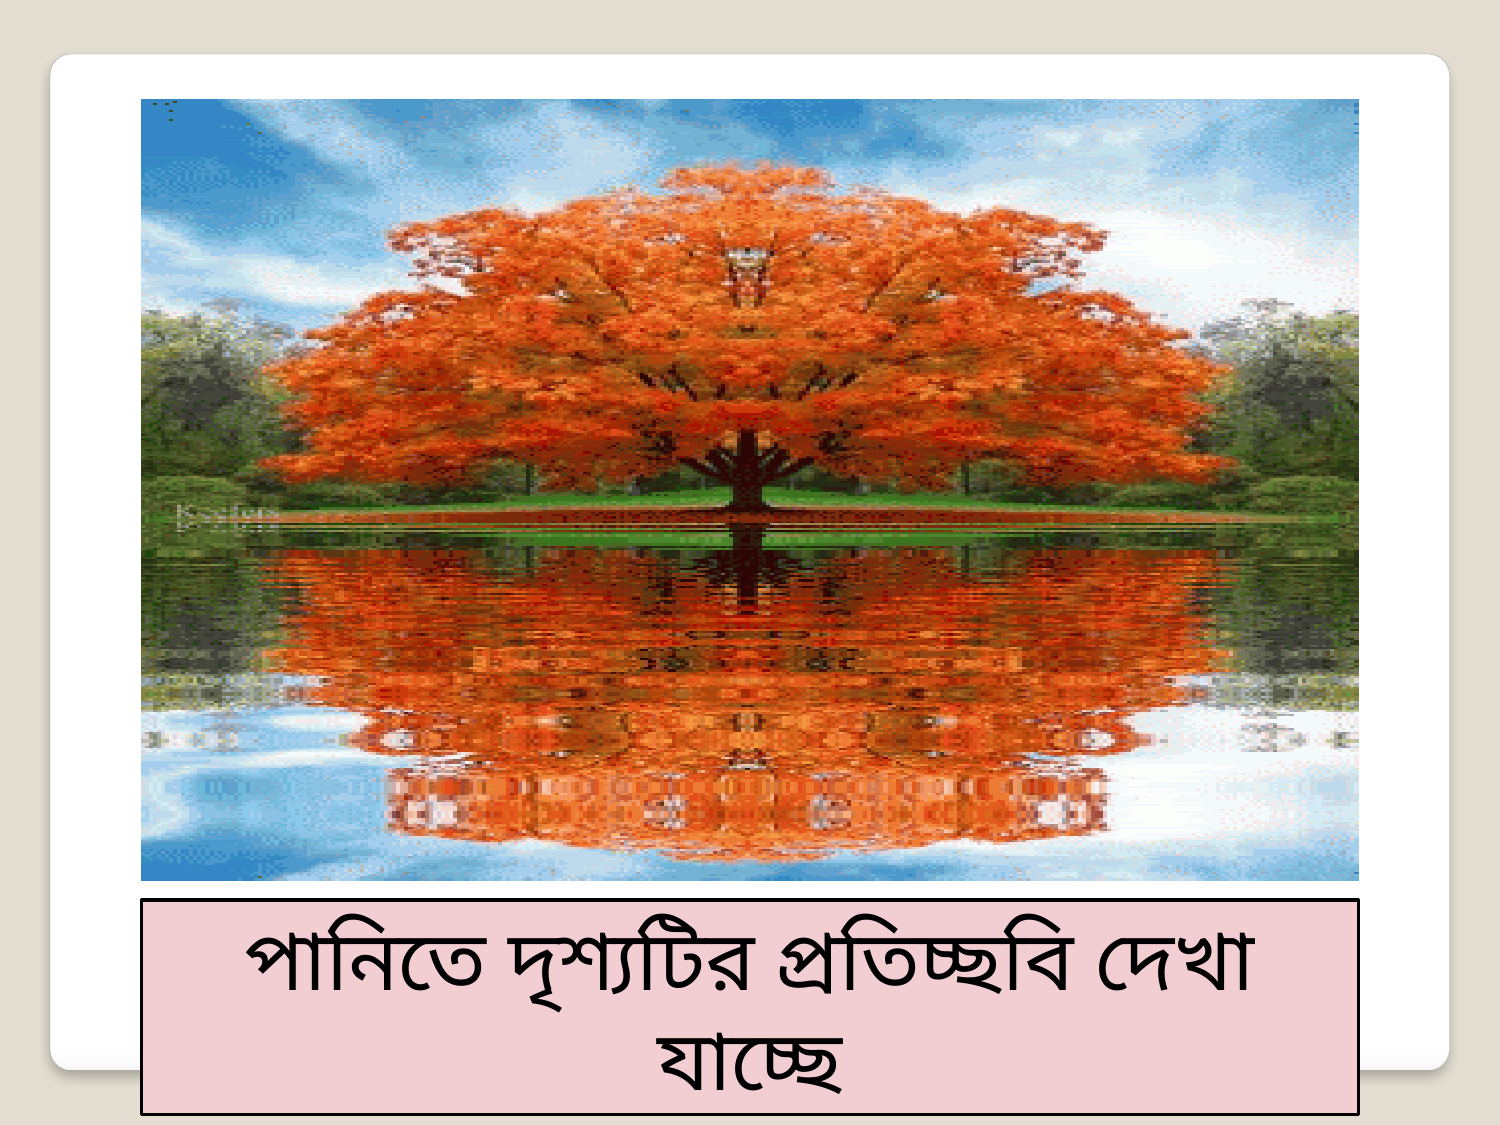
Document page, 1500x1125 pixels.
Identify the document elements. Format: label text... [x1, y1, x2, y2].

text_box পানিতে দৃশ্যটির প্রতিচ্ছবি দেখা যাচ্ছে [141, 899, 1359, 1115]
picture [141, 99, 1359, 881]
